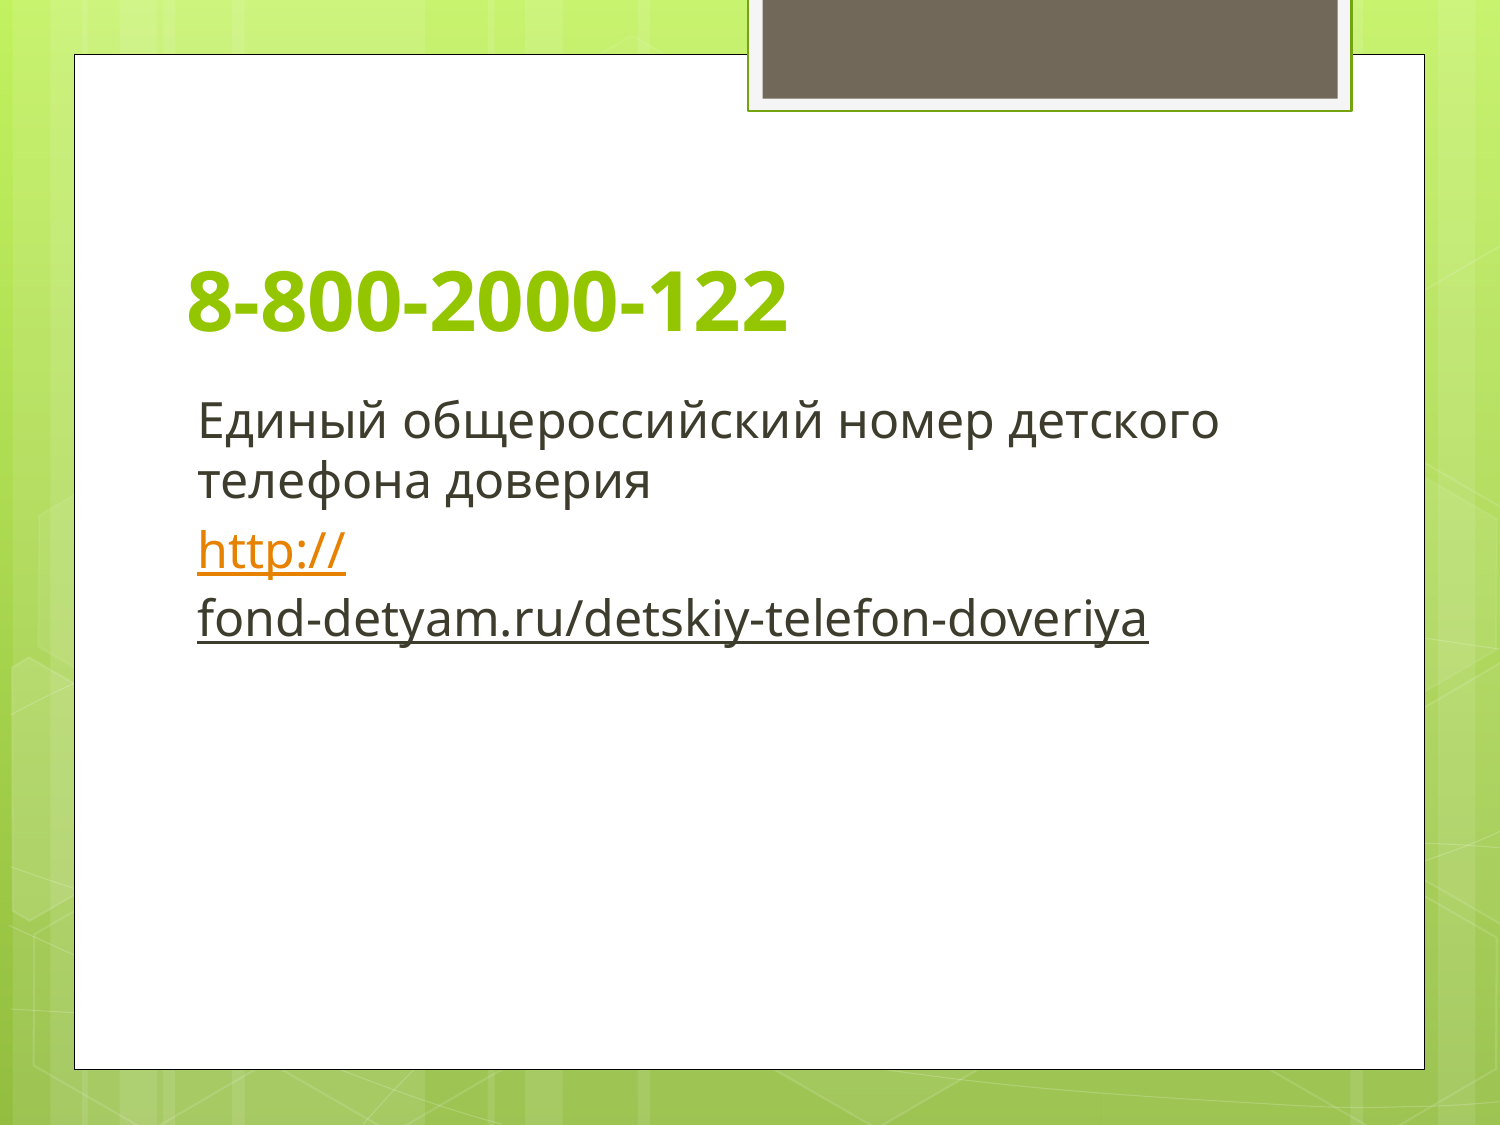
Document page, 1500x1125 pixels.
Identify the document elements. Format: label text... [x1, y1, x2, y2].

title 8-800-2000-122 [171, 168, 1324, 357]
list Единый общероссийский номер детского телефона доверия http://fond-detyam.ru/detskiy-telefon-doveriya [171, 381, 1283, 957]
